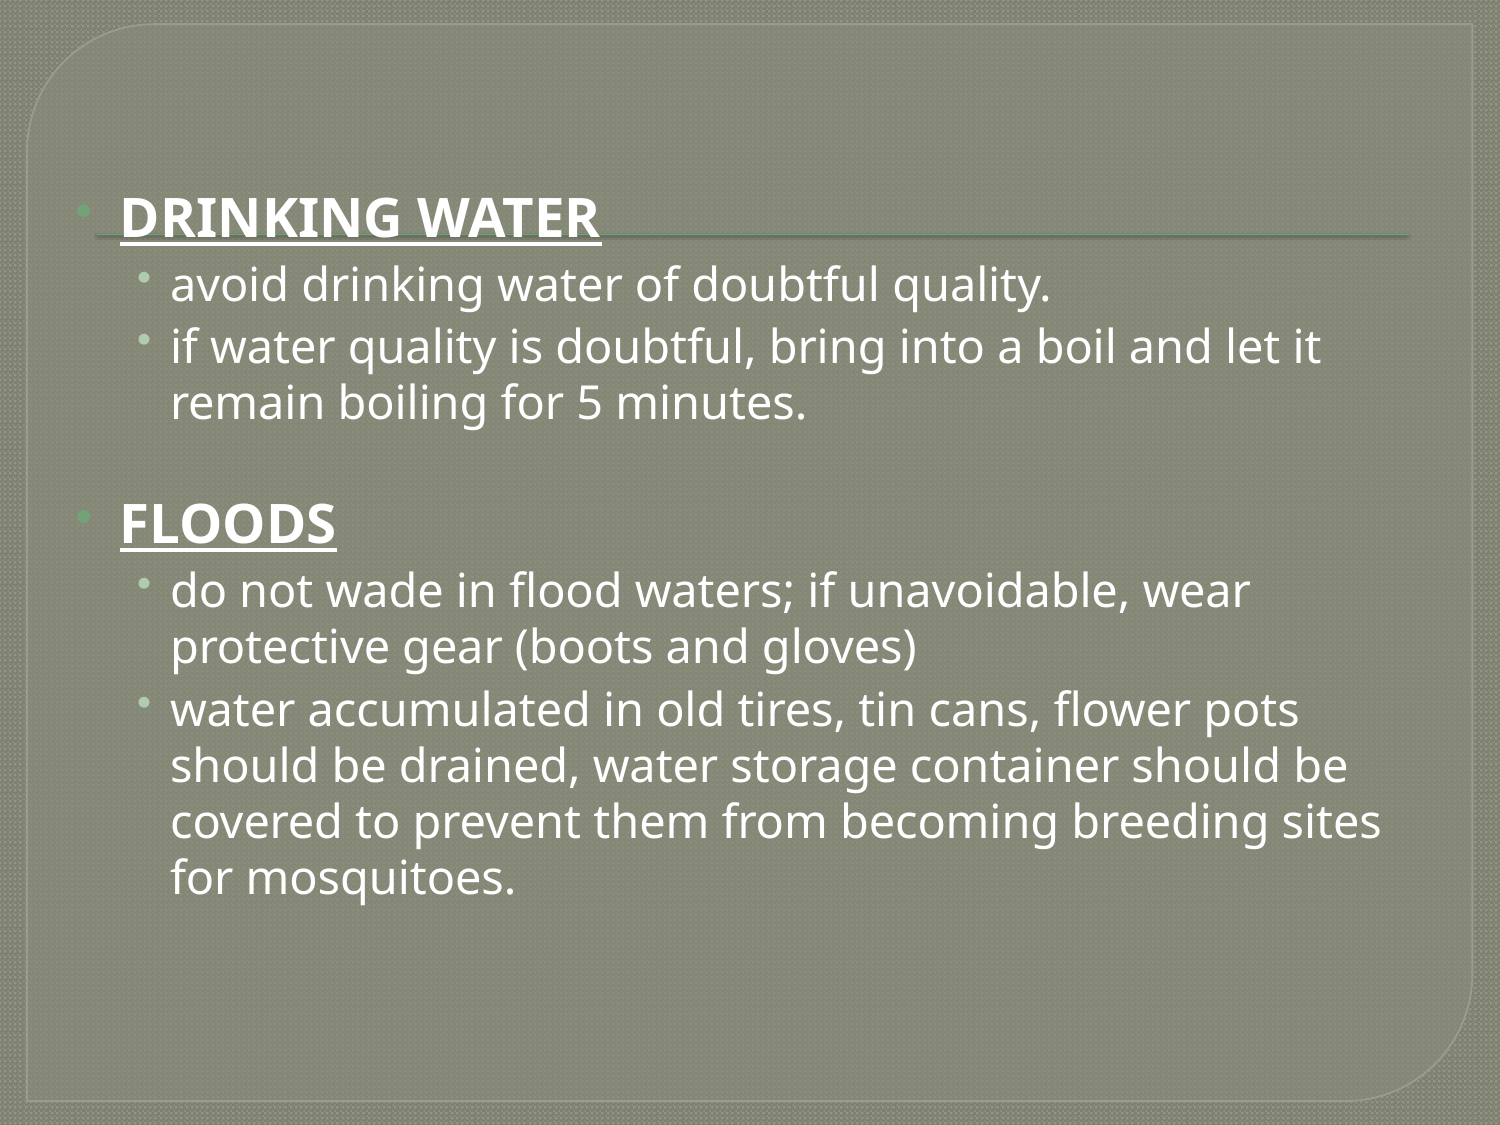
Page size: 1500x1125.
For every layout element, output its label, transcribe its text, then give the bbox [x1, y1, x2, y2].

list DRINKING WATER avoid drinking water of doubtful quality. if water quality is doubtful, bring into a boil and let it remain boiling for 5 minutes. FLOODS do not wade in flood waters; if unavoidable, wear protective gear (boots and gloves) water accumulated in old tires, tin cans, flower pots should be drained, water storage container should be covered to prevent them from becoming breeding sites for mosquitoes. [62, 174, 1413, 918]
